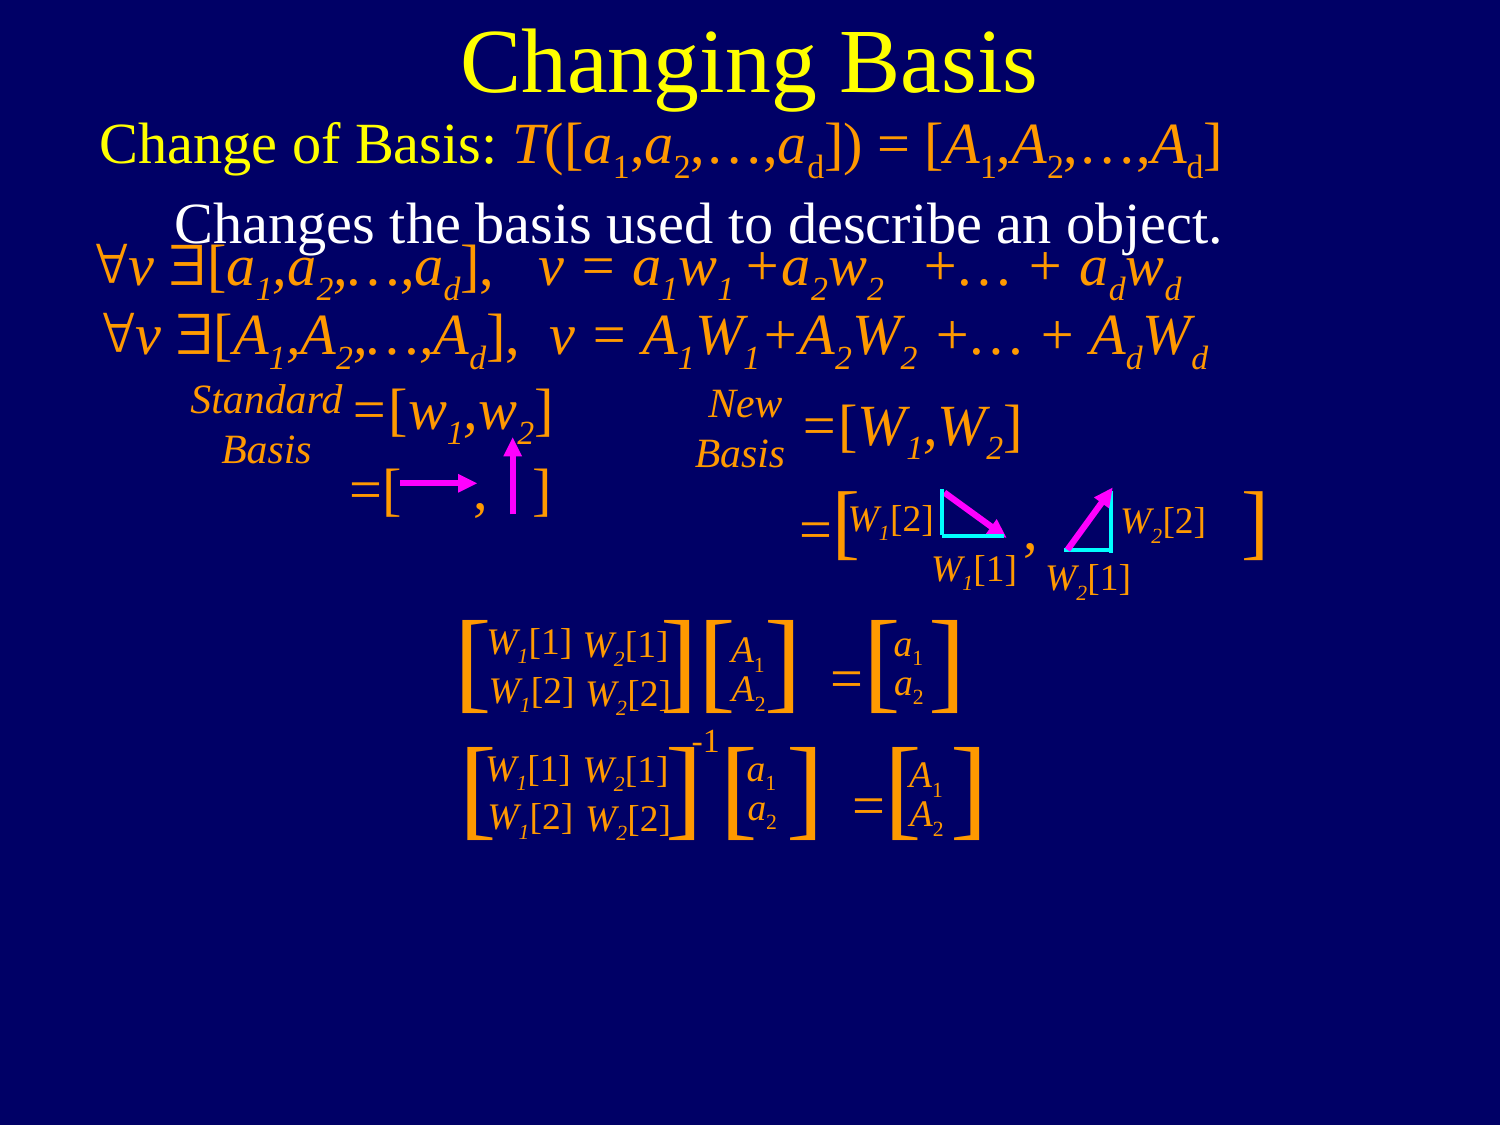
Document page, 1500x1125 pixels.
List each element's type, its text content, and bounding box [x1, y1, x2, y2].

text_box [435, 704, 1012, 863]
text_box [679, 367, 1288, 567]
text_box Changing Basis [112, 0, 1388, 150]
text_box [175, 363, 573, 521]
text_box "v $[A1,A2,…,Ad], v = A1W1+A2W2 +… + AdWd [78, 289, 1224, 384]
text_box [827, 480, 1227, 623]
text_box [400, 437, 513, 515]
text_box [437, 578, 984, 703]
text_box Change of Basis: T([a1,a2,…,ad]) = [A1,A2,…,Ad] Changes the basis used to describe an object. [84, 97, 1239, 263]
text_box "v $[a1,a2,…,ad], v = a1w1 +a2w2 +… + adwd [72, 219, 1197, 315]
